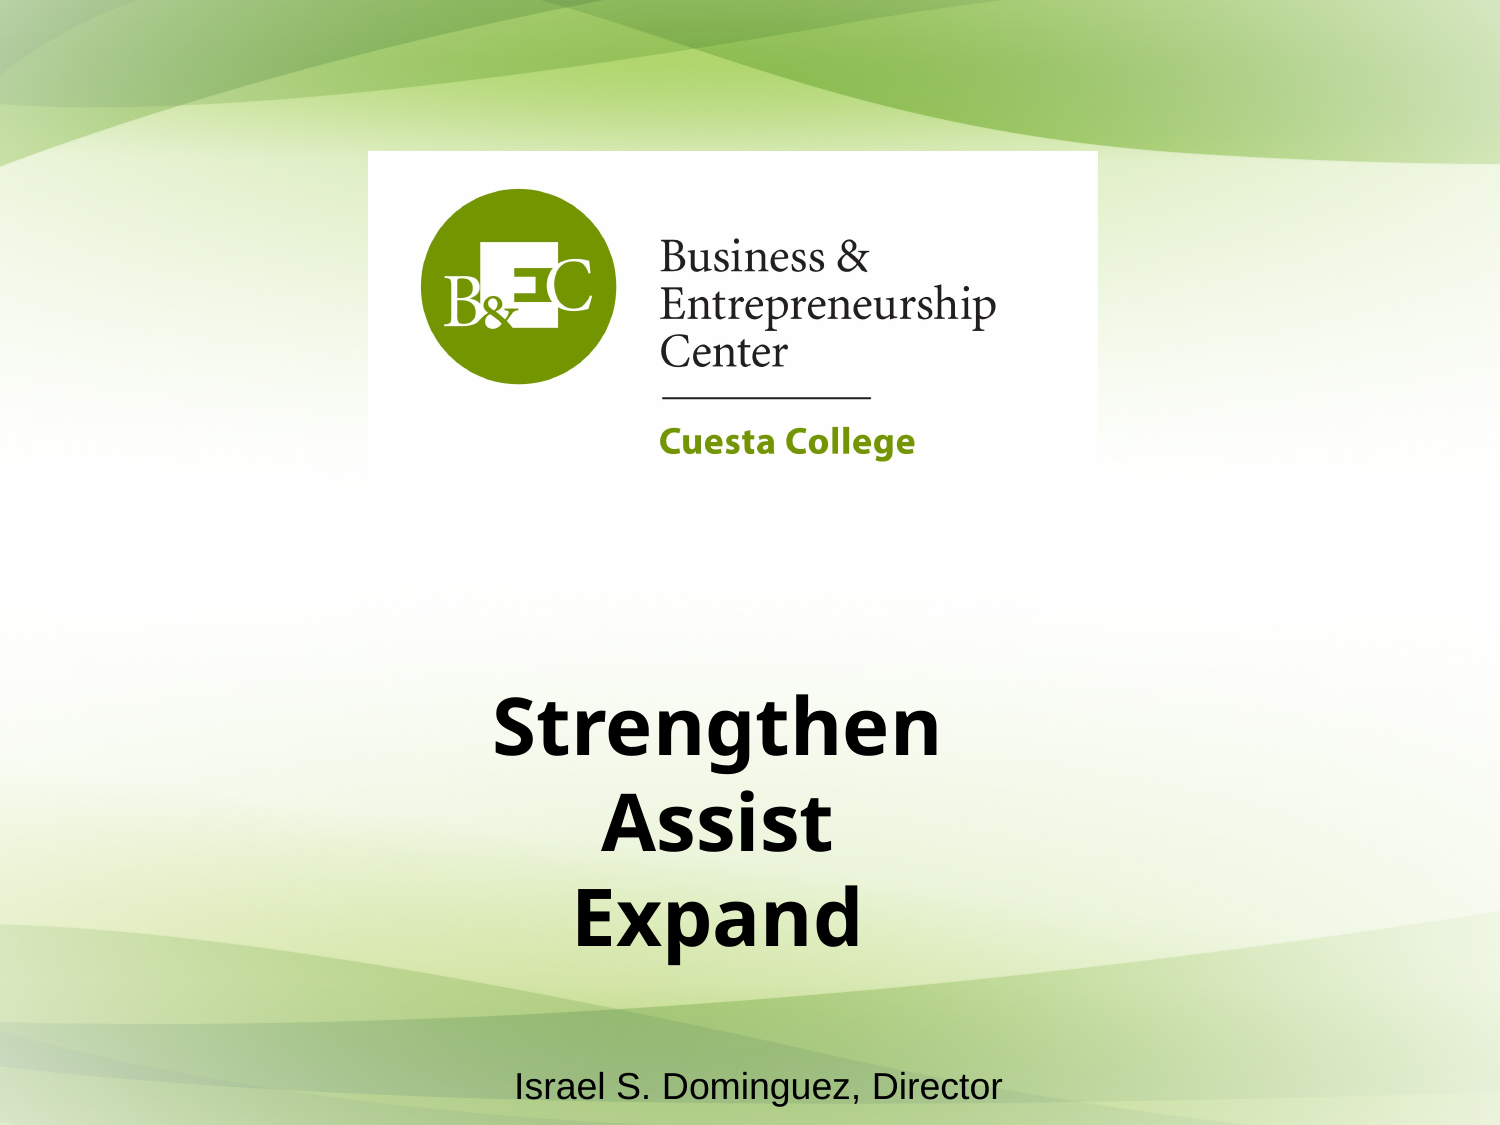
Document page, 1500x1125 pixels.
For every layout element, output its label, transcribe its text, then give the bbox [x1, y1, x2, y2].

title Strengthen Assist Expand [42, 665, 1394, 963]
picture [0, 0, 1500, 1125]
text_box Israel S. Dominguez, Director [499, 1054, 1019, 1115]
